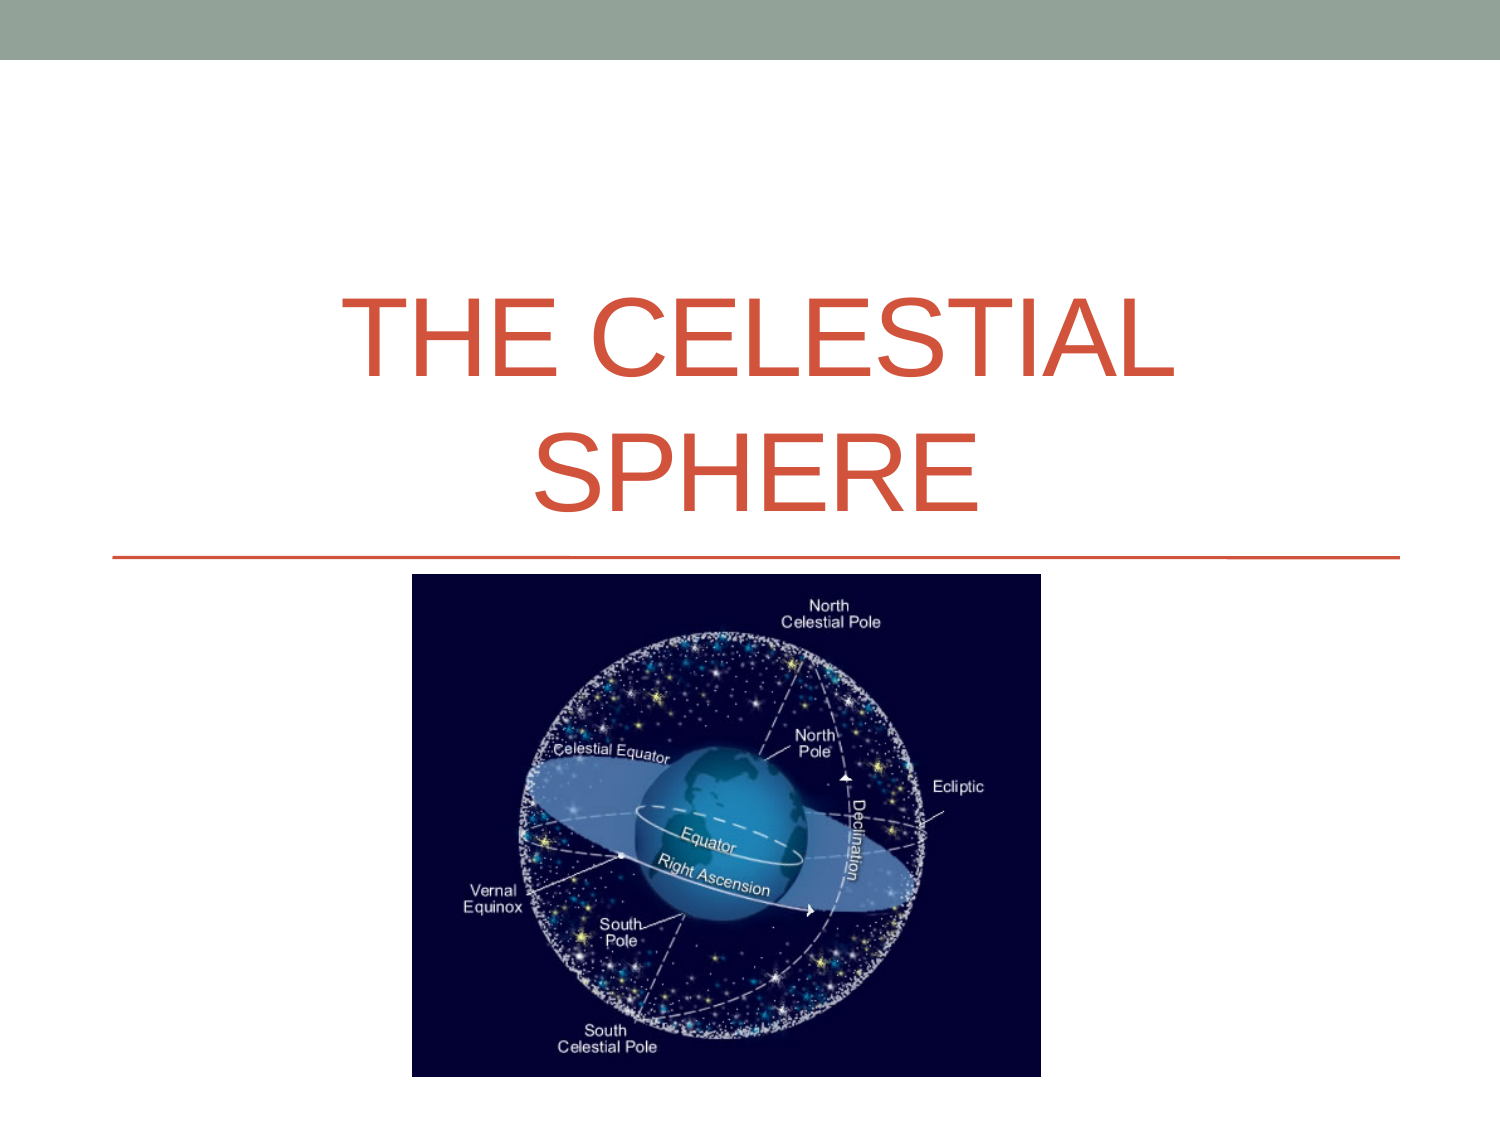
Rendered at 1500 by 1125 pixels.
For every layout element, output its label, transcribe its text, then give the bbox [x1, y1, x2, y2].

title The Celestial sphere [112, 224, 1400, 542]
picture [412, 574, 1041, 1077]
